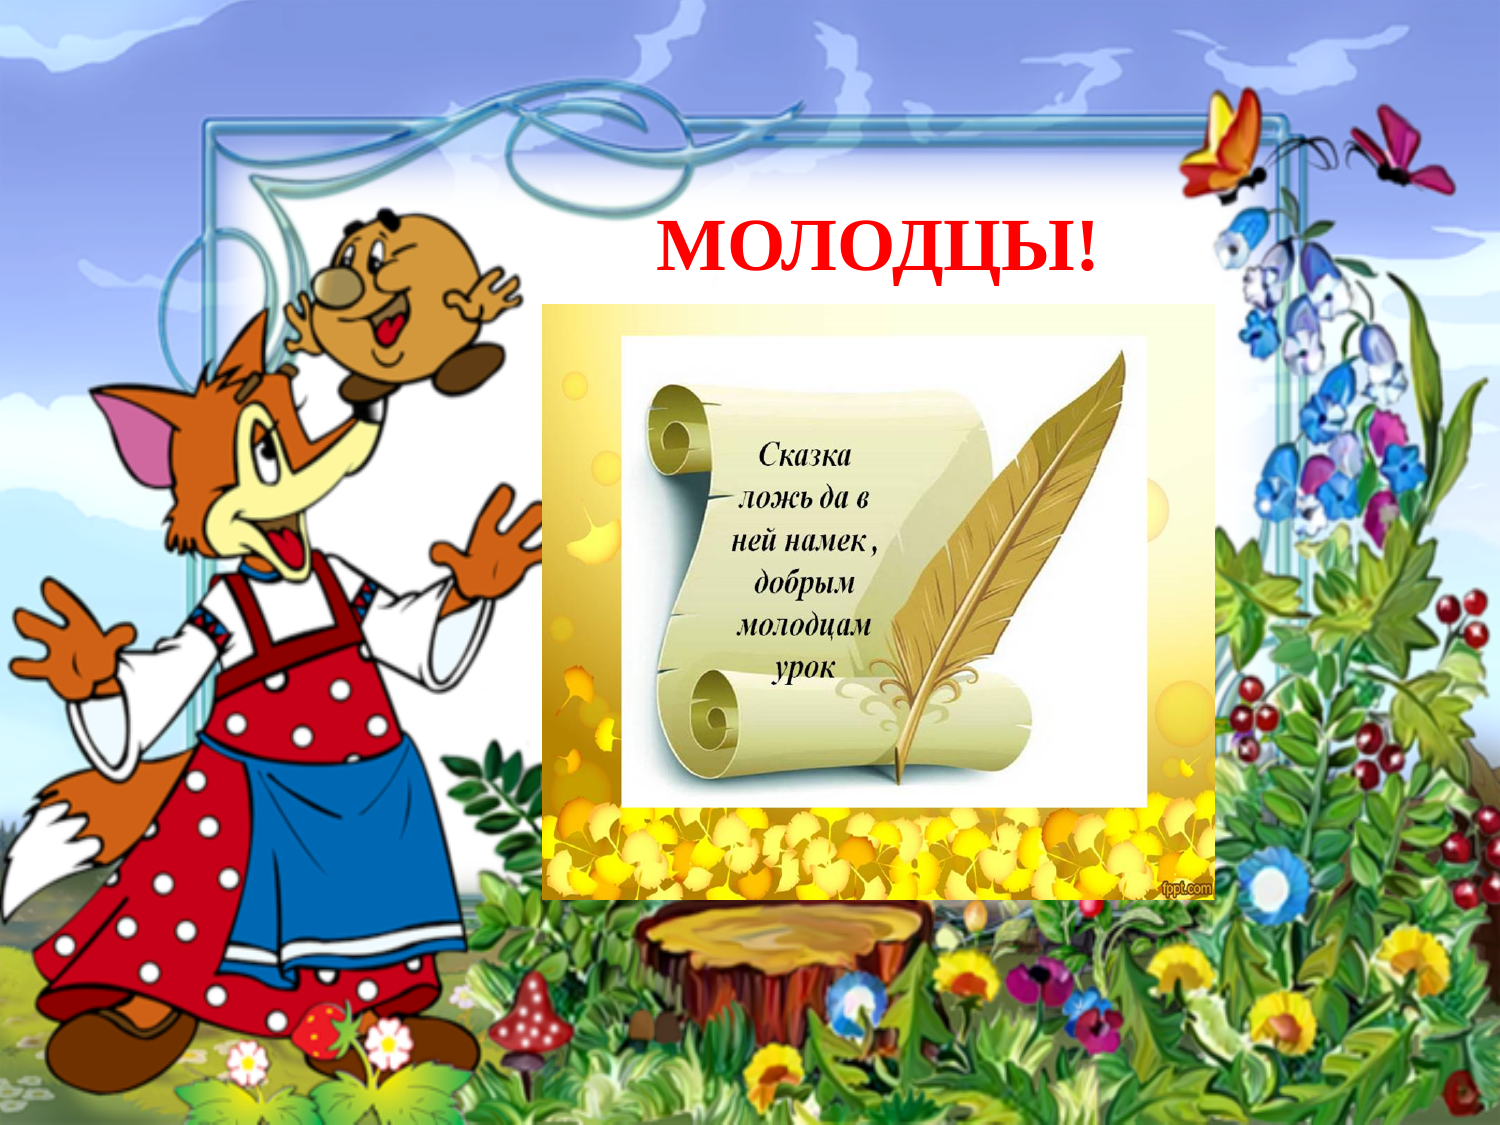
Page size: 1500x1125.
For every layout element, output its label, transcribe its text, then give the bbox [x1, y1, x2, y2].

title МОЛОДЦЫ! [503, 175, 1254, 305]
picture [0, 0, 1500, 1125]
